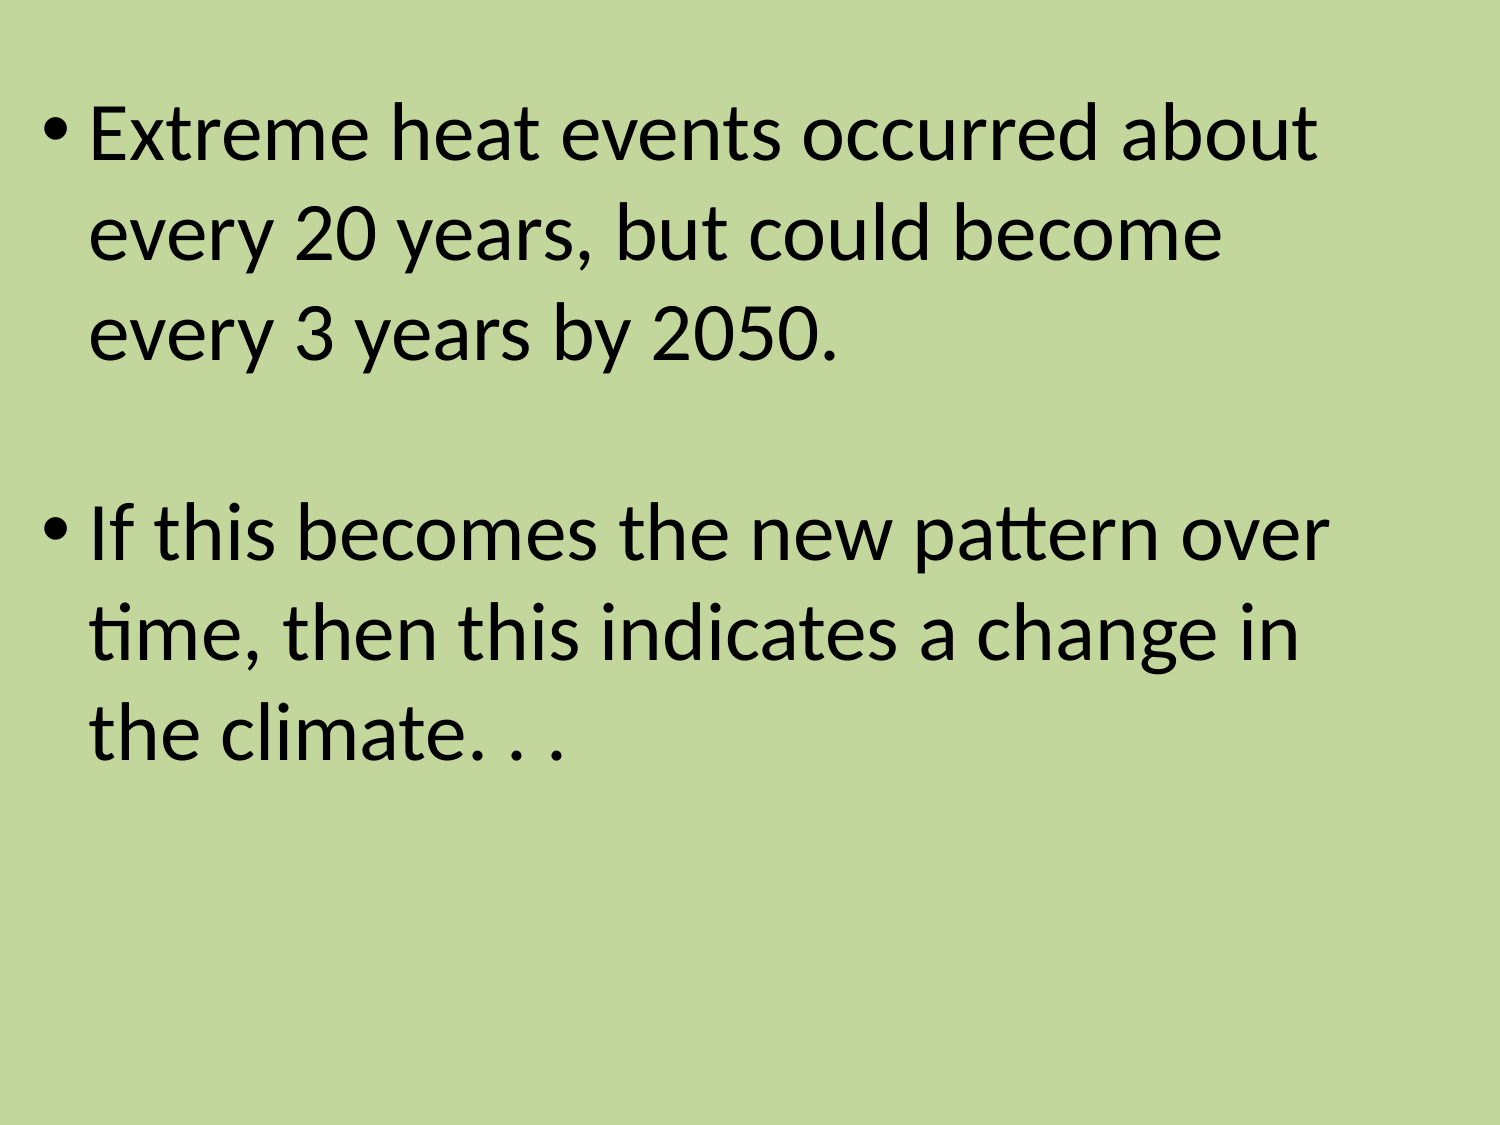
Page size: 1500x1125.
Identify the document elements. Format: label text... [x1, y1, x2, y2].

text_box Extreme heat events occurred about every 20 years, but could become every 3 years by 2050. If this becomes the new pattern over time, then this indicates a change in the climate. . . [26, 70, 1416, 785]
